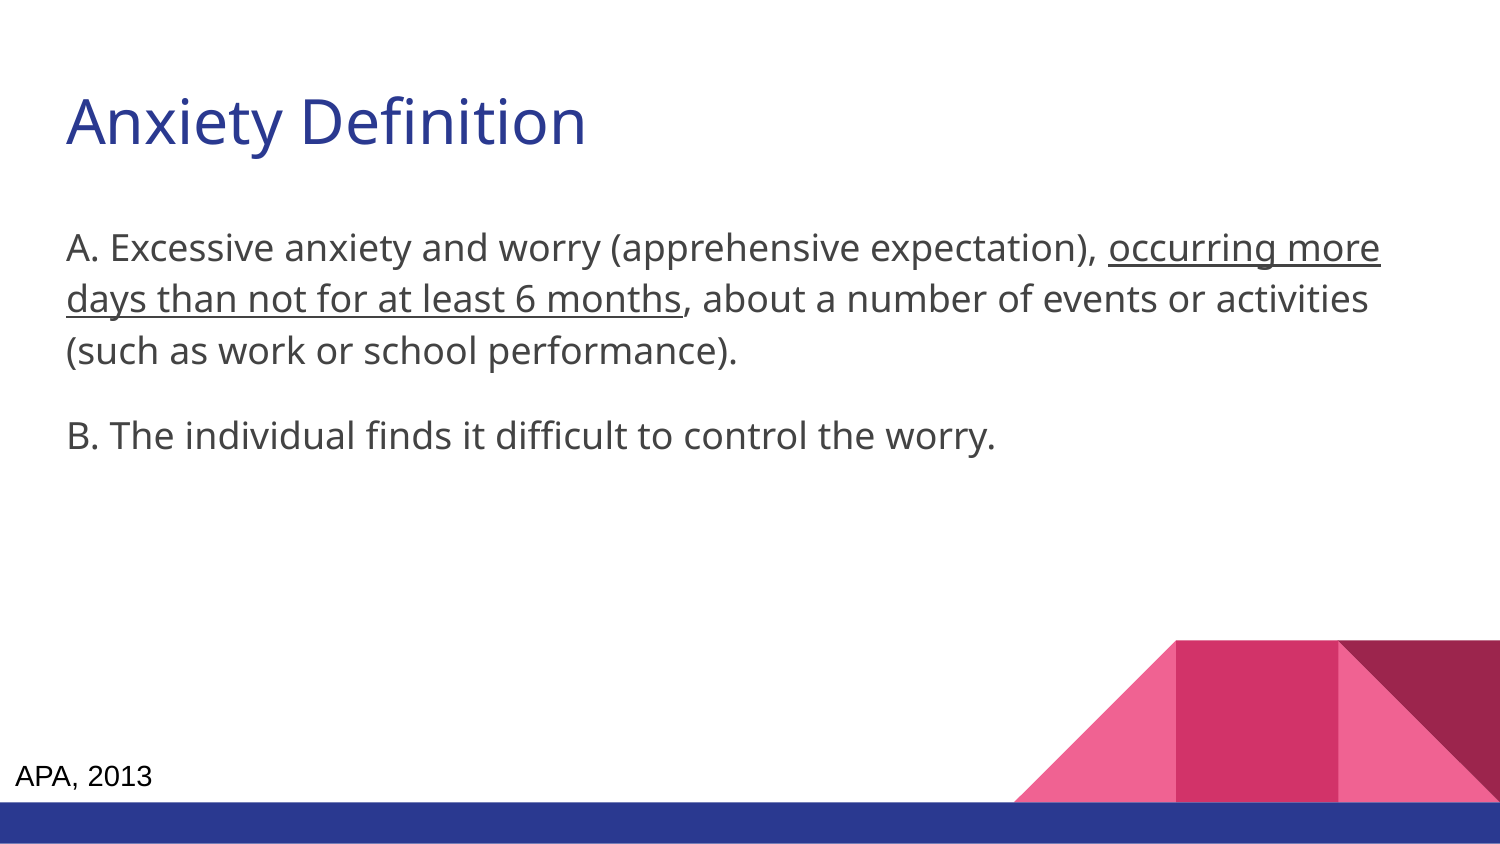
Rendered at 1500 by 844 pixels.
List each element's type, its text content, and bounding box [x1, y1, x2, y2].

title Anxiety Definition [51, 67, 1449, 167]
list A. Excessive anxiety and worry (apprehensive expectation), occurring more days than not for at least 6 months, about a number of events or activities (such as work or school performance). B. The individual finds it difficult to control the worry. [51, 201, 1449, 750]
text_box APA, 2013 [0, 741, 210, 806]
